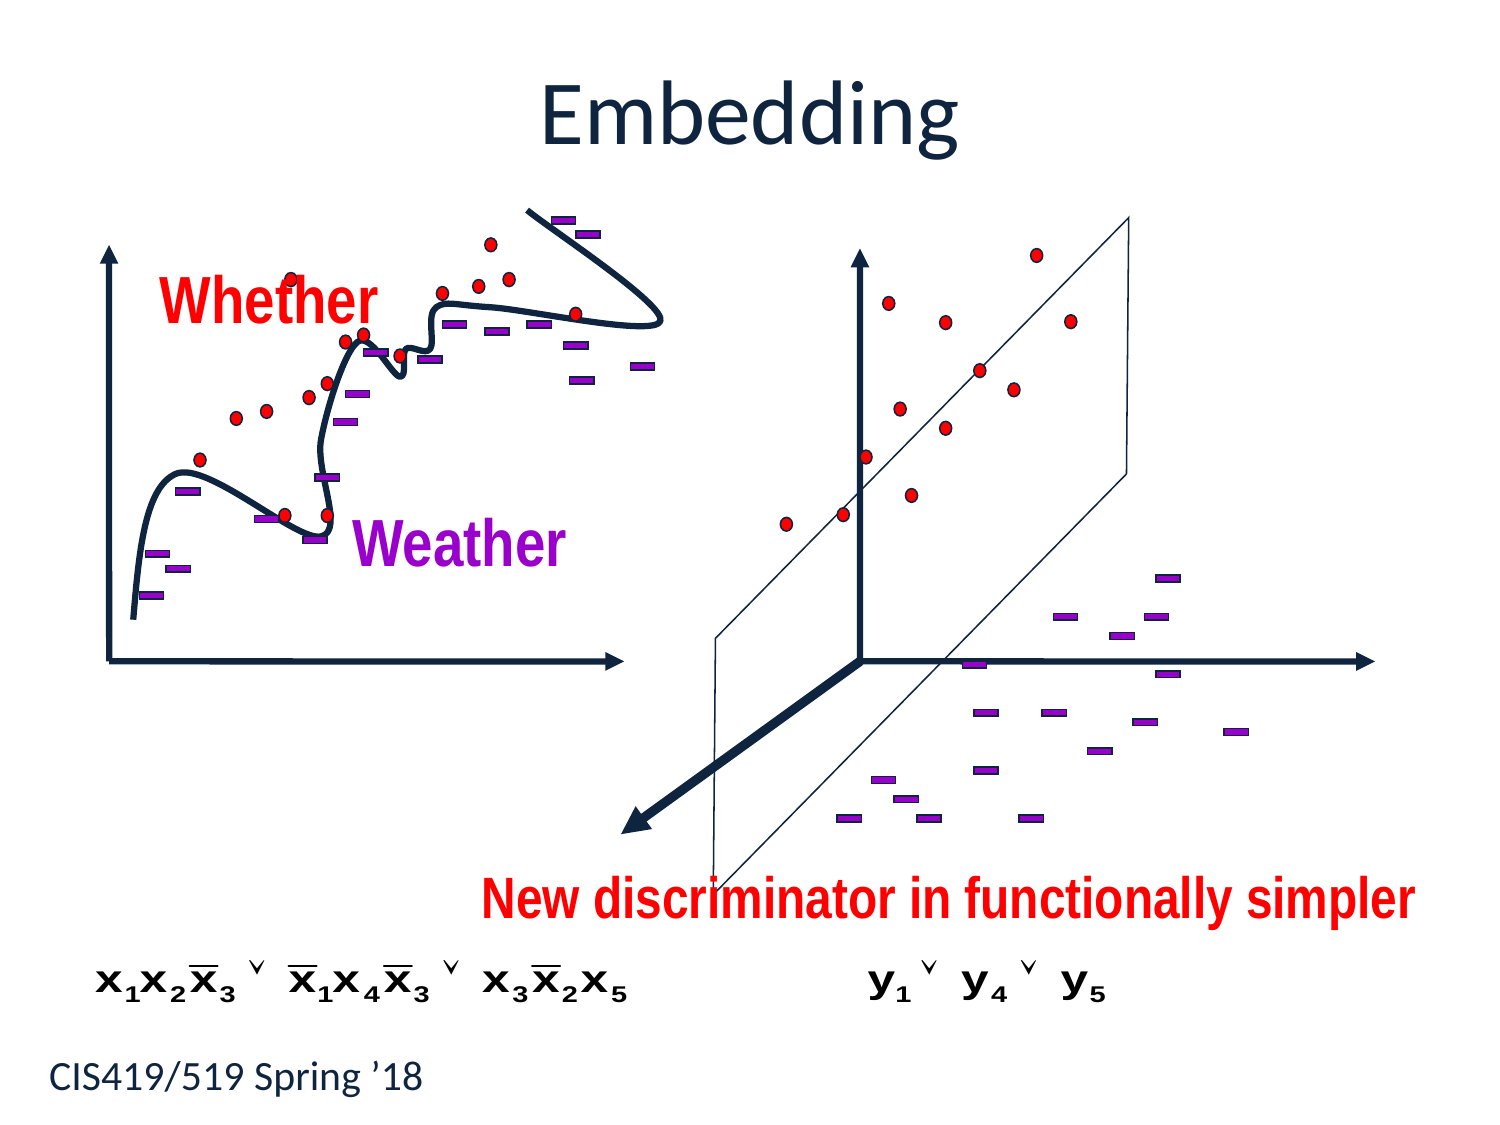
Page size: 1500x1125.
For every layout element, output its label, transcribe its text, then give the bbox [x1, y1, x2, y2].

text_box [858, 953, 1116, 1013]
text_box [87, 953, 638, 1013]
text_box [108, 187, 1376, 925]
text_box Embedding [74, 45, 1425, 233]
text_box New discriminator in functionally simpler [467, 852, 1431, 938]
